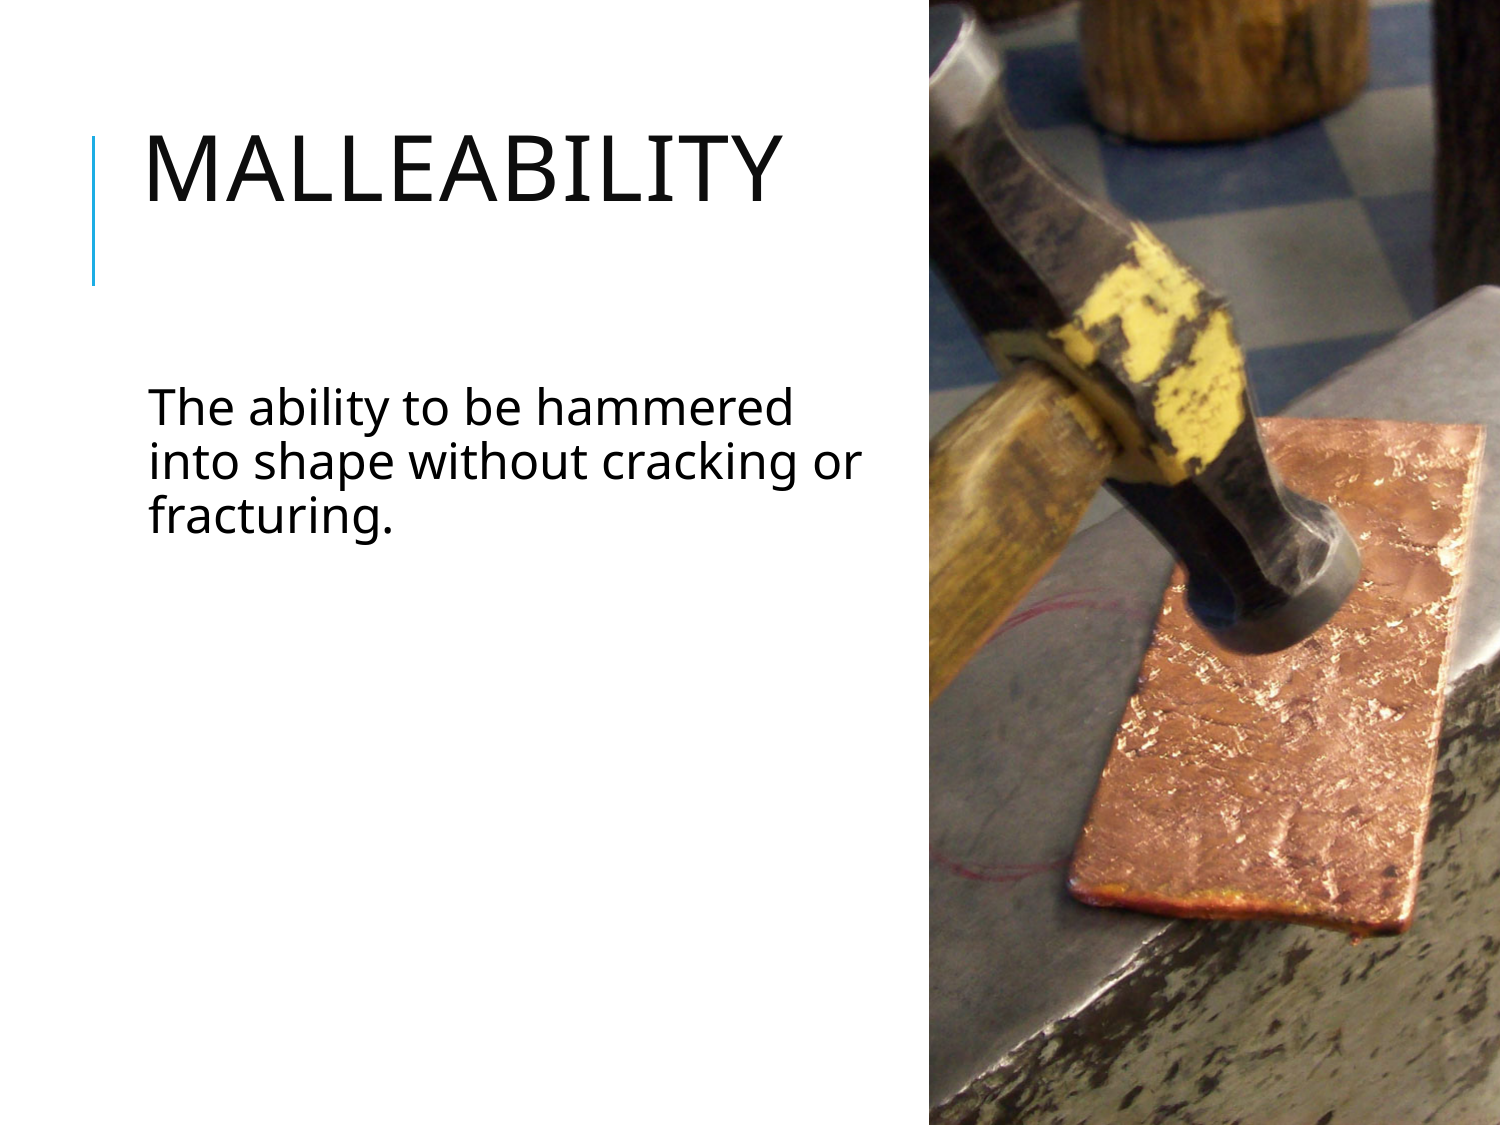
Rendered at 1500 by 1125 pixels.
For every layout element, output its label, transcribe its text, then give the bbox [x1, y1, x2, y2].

picture [928, 0, 1500, 1125]
title Malleability [126, 96, 873, 342]
list The ability to be hammered into shape without cracking or fracturing. [126, 375, 873, 1035]
